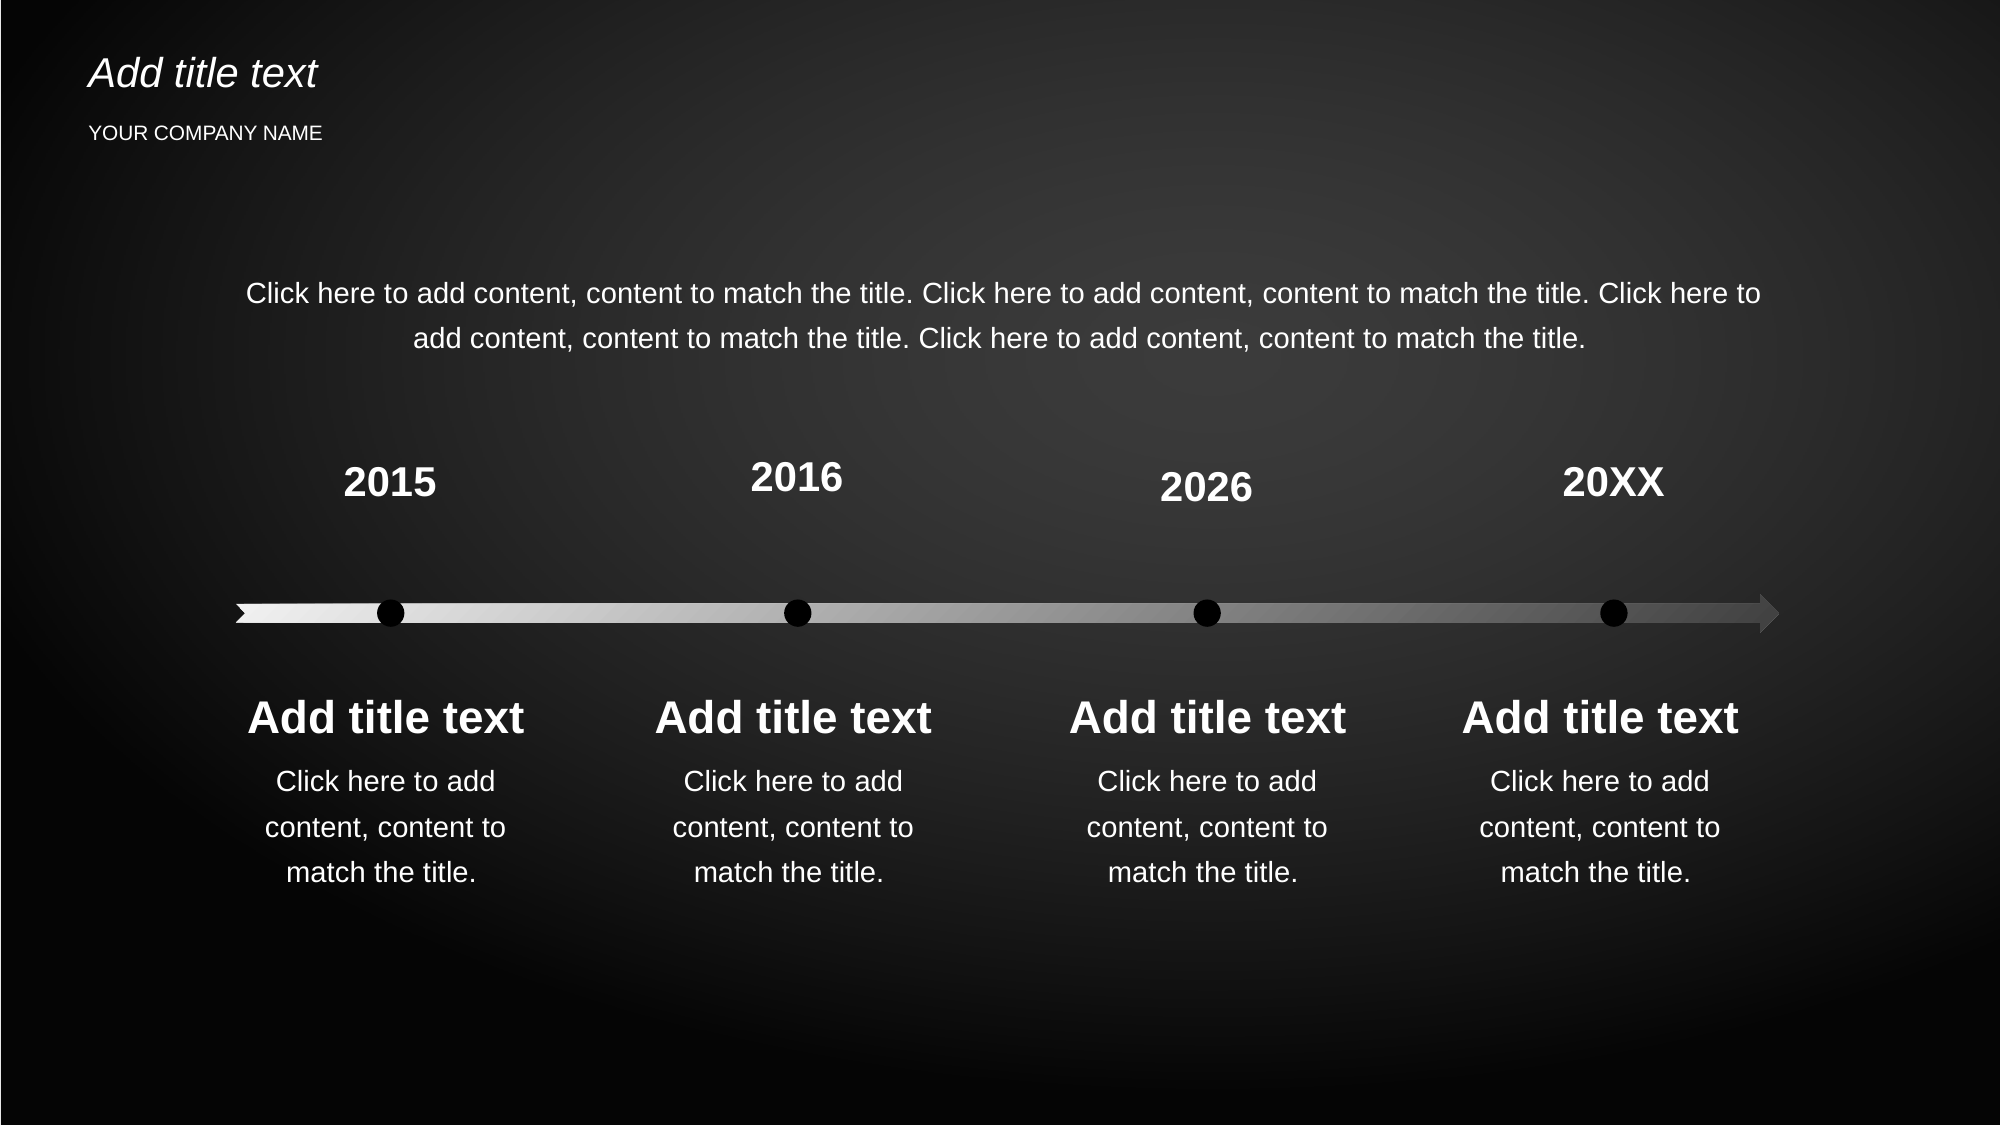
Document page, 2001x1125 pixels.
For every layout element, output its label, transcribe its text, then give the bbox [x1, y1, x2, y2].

text_box YOUR COMPANY NAME [73, 111, 913, 152]
text_box Click here to add content, content to match the title. Click here to add content, content to match the title. Click here to add content, content to match the title. Click here to add content, content to match the title. [219, 256, 1791, 362]
text_box Click here to add content, content to match the title. [1441, 744, 1760, 896]
text_box Click here to add content, content to match the title. [227, 744, 545, 896]
text_box Add title text [1053, 680, 1362, 744]
text_box [784, 599, 812, 627]
text_box Add title text [639, 680, 948, 744]
text_box [377, 599, 405, 627]
text_box [235, 603, 380, 623]
picture [0, 0, 2000, 1125]
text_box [718, 396, 876, 555]
text_box [1218, 603, 1603, 623]
text_box Add title text [73, 38, 583, 104]
text_box Click here to add content, content to match the title. [1048, 744, 1367, 896]
text_box [1193, 599, 1221, 627]
text_box Click here to add content, content to match the title. [634, 744, 953, 896]
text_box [1534, 396, 1693, 555]
text_box [1625, 594, 1779, 633]
text_box [401, 603, 787, 623]
text_box [808, 603, 1197, 623]
text_box Add title text [231, 680, 540, 744]
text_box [320, 437, 461, 508]
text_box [1136, 442, 1277, 513]
text_box [1600, 599, 1628, 627]
text_box Add title text [1446, 680, 1755, 744]
